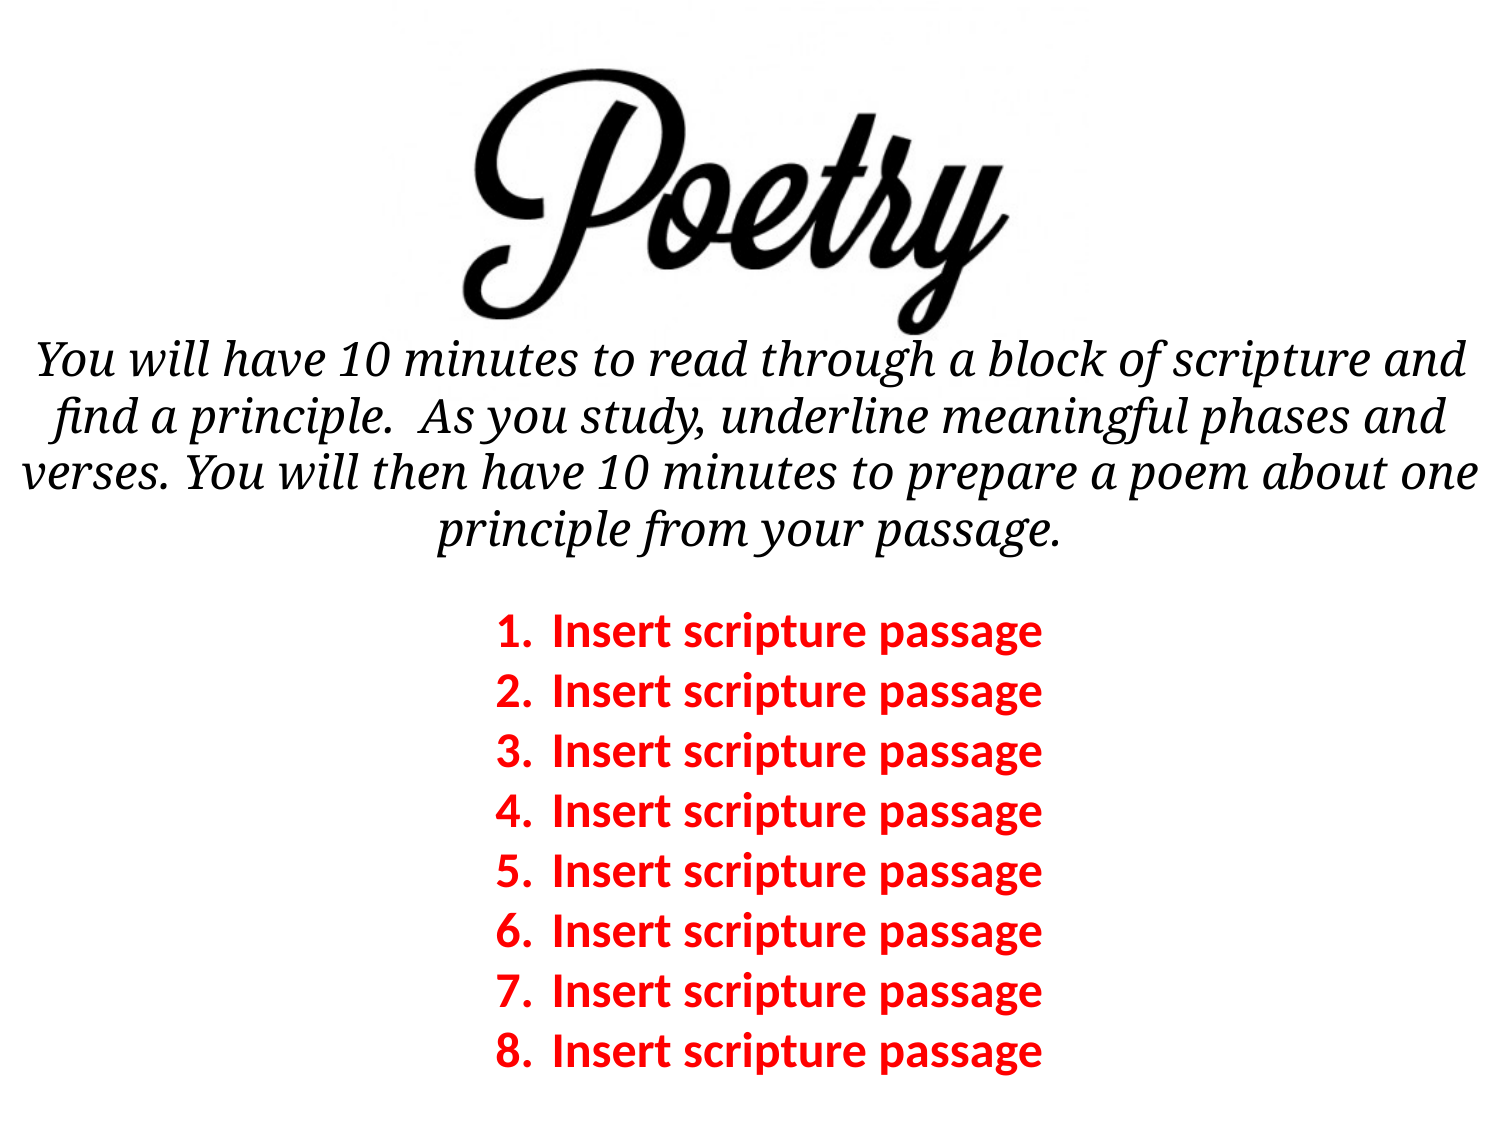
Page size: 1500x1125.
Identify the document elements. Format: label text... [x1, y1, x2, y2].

list You will have 10 minutes to read through a block of scripture and find a principle. As you study, underline meaningful phases and verses. You will then have 10 minutes to prepare a poem about one principle from your passage. [0, 321, 1500, 567]
picture [382, 0, 1090, 405]
text_box Insert scripture passage Insert scripture passage Insert scripture passage Insert scripture passage Insert scripture passage Insert scripture passage Insert scripture passage Insert scripture passage [480, 589, 1089, 1085]
